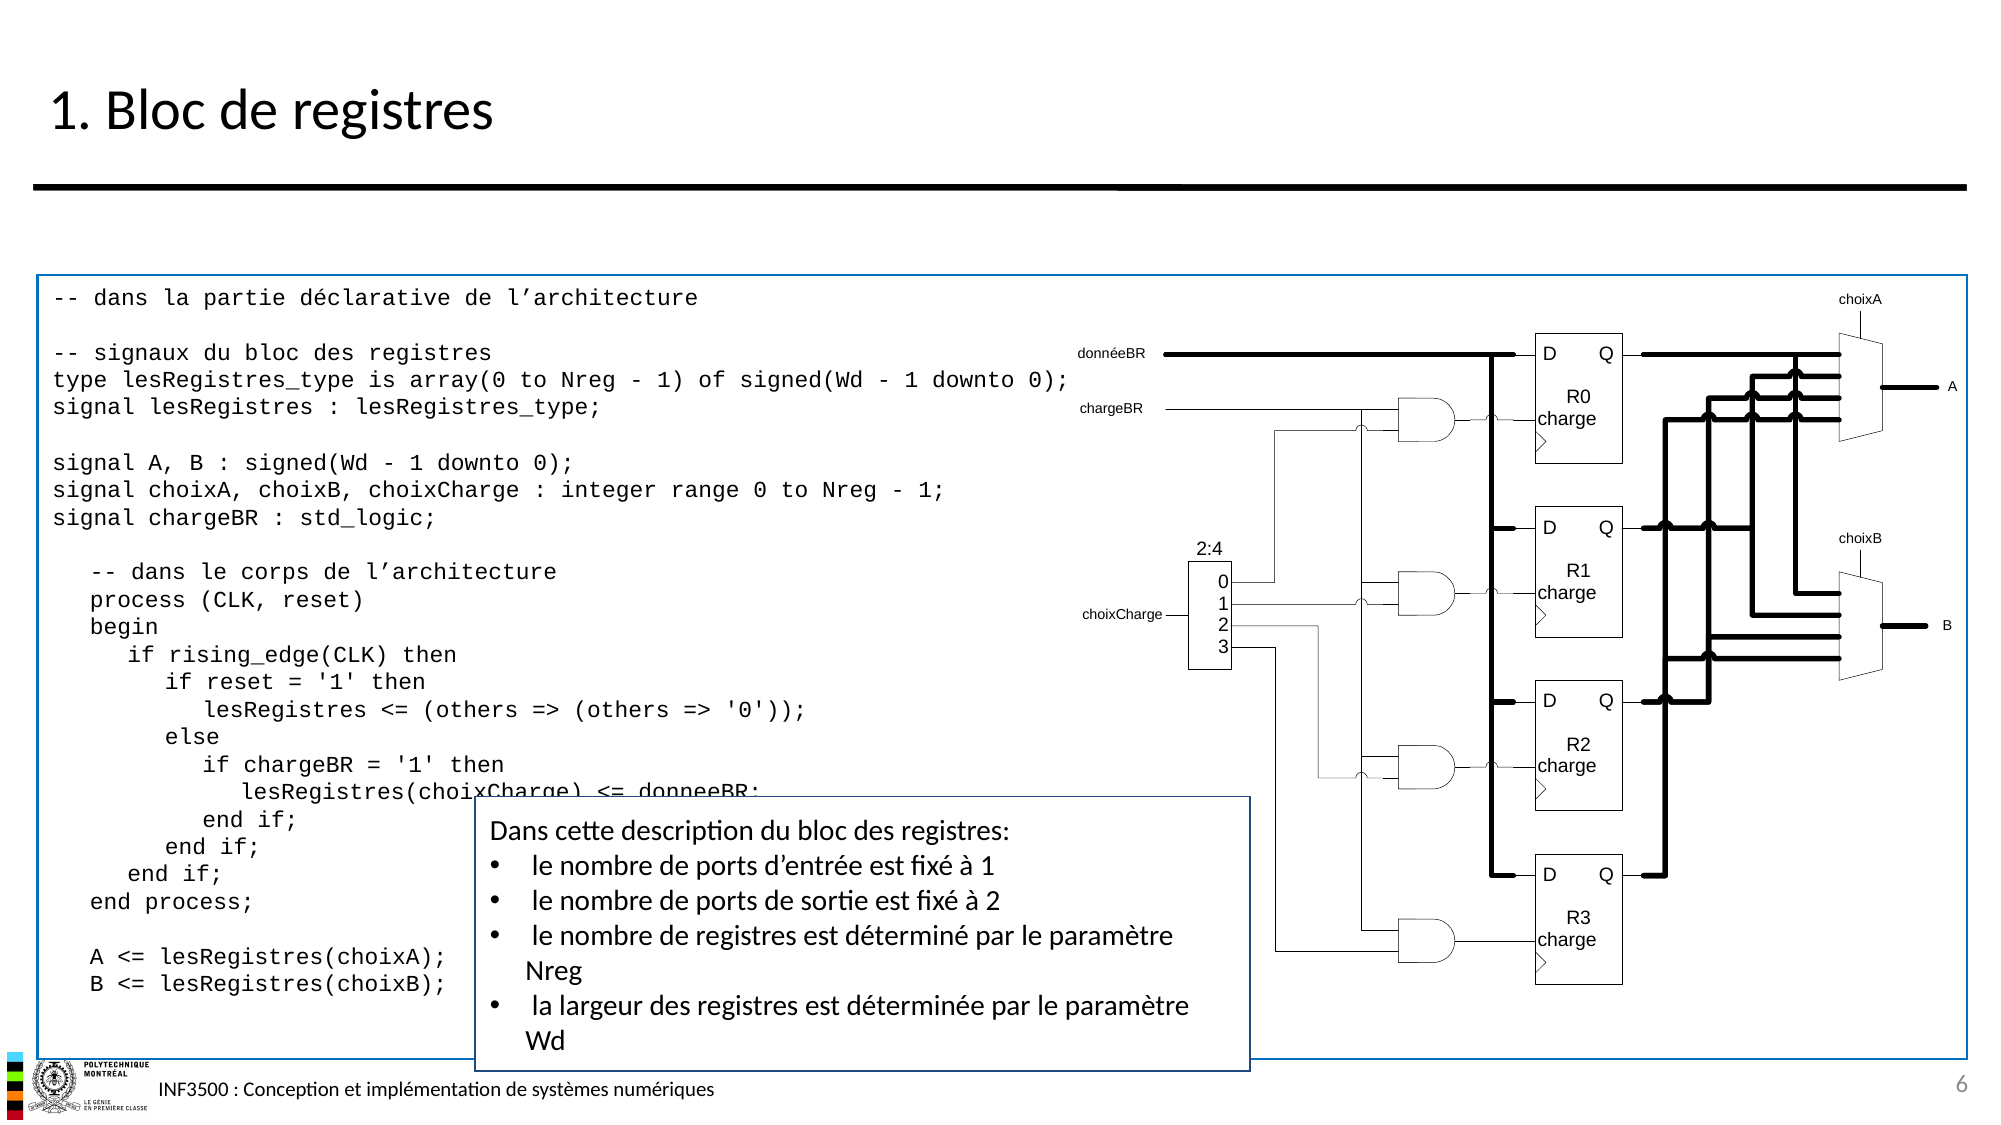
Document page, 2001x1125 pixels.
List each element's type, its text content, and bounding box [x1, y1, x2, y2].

picture [1074, 286, 1961, 988]
slide_number 6 [1883, 1052, 1984, 1113]
title 1. Bloc de registres [33, 24, 1967, 188]
text_box -- dans la partie déclarative de l’architecture -- signaux du bloc des registres type lesRegistres_type is array(0 to Nreg - 1) of signed(Wd - 1 downto 0); signal lesRegistres : lesRegistres_type; signal A, B : signed(Wd - 1 downto 0); signal choixA, choixB, choixCharge : integer range 0 to Nreg - 1; signal chargeBR : std_logic; -- dans le corps de l’architecture process (CLK, reset) begin if rising_edge(CLK) then if reset = '1' then lesRegistres <= (others => (others => '0')); else if chargeBR = '1' then lesRegistres(choixCharge) <= donneeBR; end if; end if; end if; end process; A <= lesRegistres(choixA); B <= lesRegistres(choixB); [37, 274, 1967, 1059]
text_box Dans cette description du bloc des registres: le nombre de ports d’entrée est fixé à 1 le nombre de ports de sortie est fixé à 2 le nombre de registres est déterminé par le paramètre Nreg la largeur des registres est déterminée par le paramètre Wd [474, 796, 1250, 1072]
picture [7, 1052, 149, 1120]
